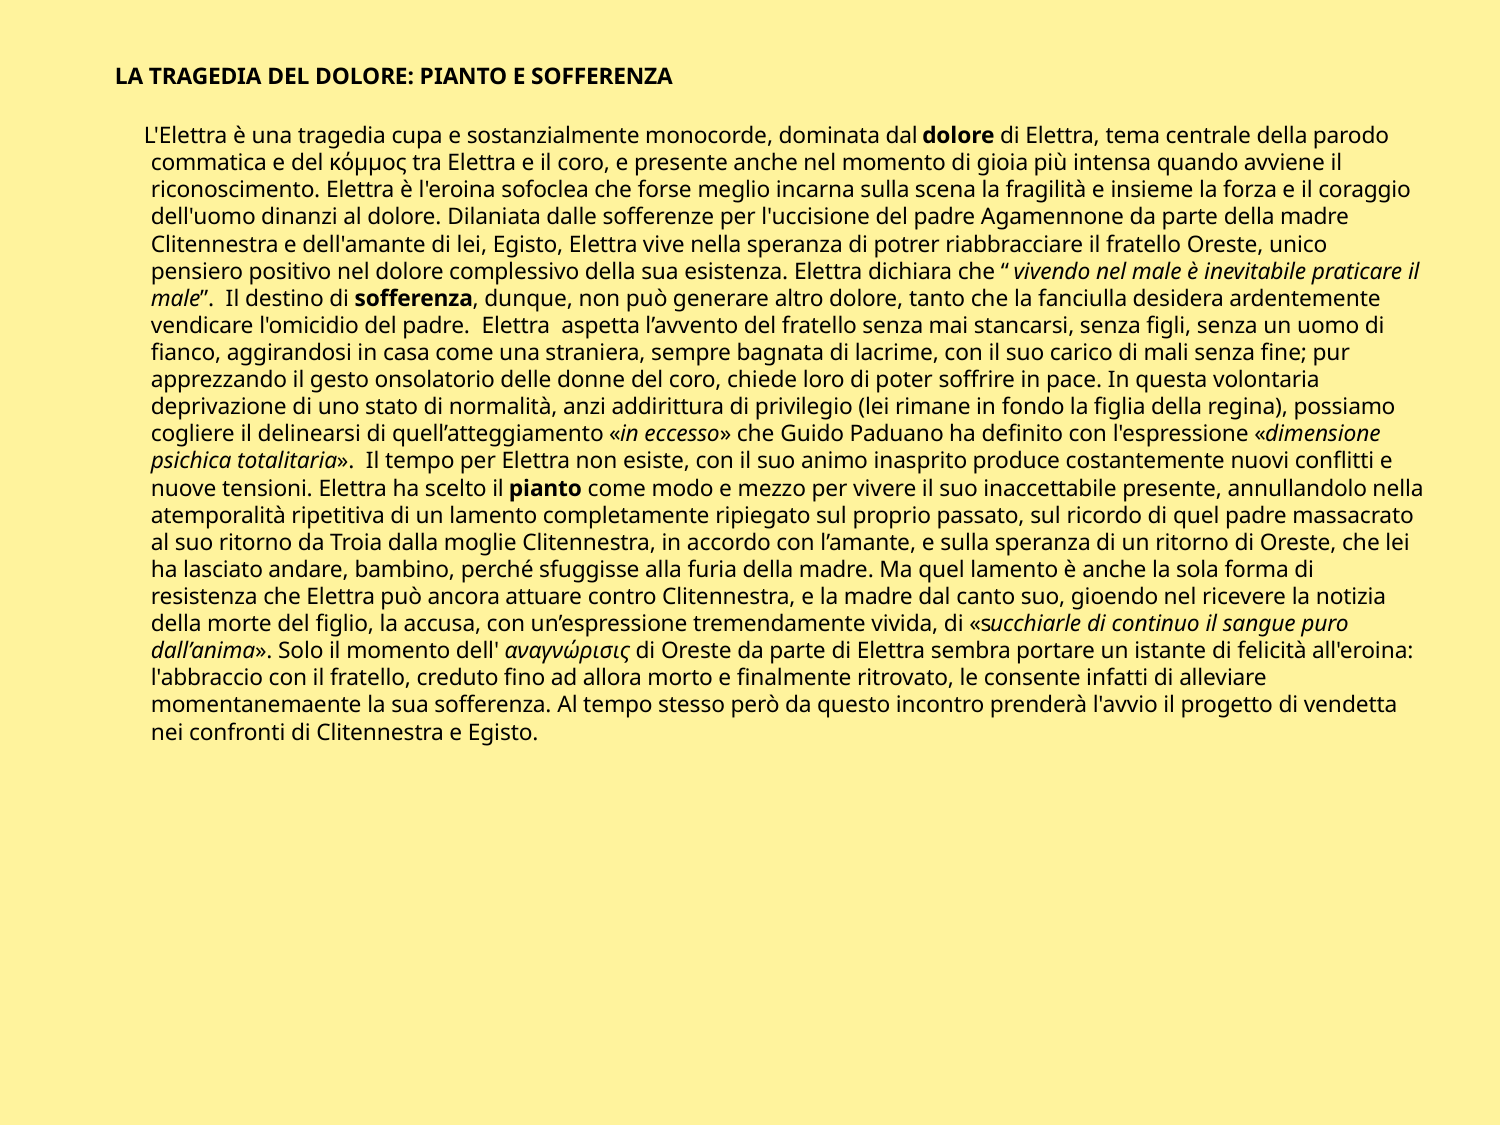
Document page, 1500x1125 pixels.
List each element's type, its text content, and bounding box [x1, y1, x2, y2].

list LA TRAGEDIA DEL DOLORE: PIANTO E SOFFERENZA L'Elettra è una tragedia cupa e sostanzialmente monocorde, dominata dal dolore di Elettra, tema centrale della parodo commatica e del κόμμος tra Elettra e il coro, e presente anche nel momento di gioia più intensa quando avviene il riconoscimento. Elettra è l'eroina sofoclea che forse meglio incarna sulla scena la fragilità e insieme la forza e il coraggio dell'uomo dinanzi al dolore. Dilaniata dalle sofferenze per l'uccisione del padre Agamennone da parte della madre Clitennestra e dell'amante di lei, Egisto, Elettra vive nella speranza di potrer riabbracciare il fratello Oreste, unico pensiero positivo nel dolore complessivo della sua esistenza. Elettra dichiara che “ vivendo nel male è inevitabile praticare il male”. Il destino di sofferenza, dunque, non può generare altro dolore, tanto che la fanciulla desidera ardentemente vendicare l'omicidio del padre. Elettra aspetta l’avvento del fratello senza mai stancarsi, senza figli, senza un uomo di fianco, aggirandosi in casa come una straniera, sempre bagnata di lacrime, con il suo carico di mali senza fine; pur apprezzando il gesto onsolatorio delle donne del coro, chiede loro di poter soffrire in pace. In questa volontaria deprivazione di uno stato di normalità, anzi addirittura di privilegio (lei rimane in fondo la figlia della regina), possiamo cogliere il delinearsi di quell’atteggiamento «in eccesso» che Guido Paduano ha definito con l'espressione «dimensione psichica totalitaria». Il tempo per Elettra non esiste, con il suo animo inasprito produce costantemente nuovi conflitti e nuove tensioni. Elettra ha scelto il pianto come modo e mezzo per vivere il suo inaccettabile presente, annullandolo nella atemporalità ripetitiva di un lamento completamente ripiegato sul proprio passato, sul ricordo di quel padre massacrato al suo ritorno da Troia dalla moglie Clitennestra, in accordo con l’amante, e sulla speranza di un ritorno di Oreste, che lei ha lasciato andare, bambino, perché sfuggisse alla furia della madre. Ma quel lamento è anche la sola forma di resistenza che Elettra può ancora attuare contro Clitennestra, e la madre dal canto suo, gioendo nel ricevere la notizia della morte del figlio, la accusa, con un’espressione tremendamente vivida, di «succhiarle di continuo il sangue puro dall’anima». Solo il momento dell' αναγνώρισις di Oreste da parte di Elettra sembra portare un istante di felicità all'eroina: l'abbraccio con il fratello, creduto fino ad allora morto e finalmente ritrovato, le consente infatti di alleviare momentanemaente la sua sofferenza. Al tempo stesso però da questo incontro prenderà l'avvio il progetto di vendetta nei confronti di Clitennestra e Egisto. [100, 54, 1438, 847]
